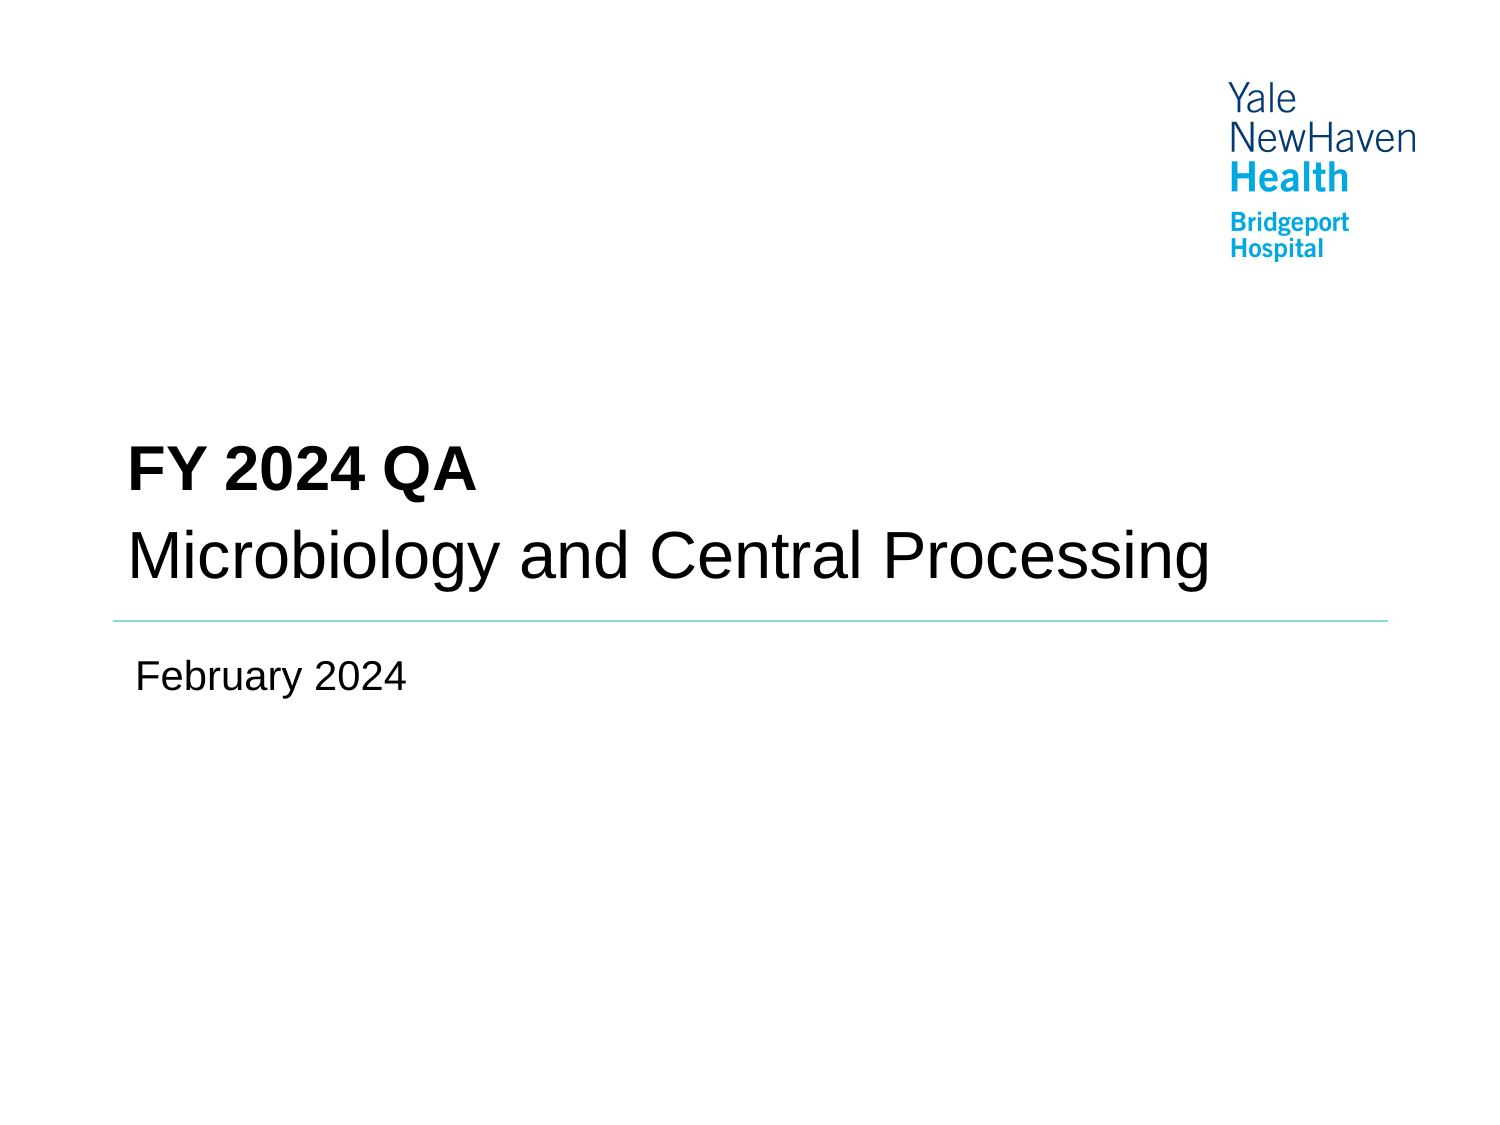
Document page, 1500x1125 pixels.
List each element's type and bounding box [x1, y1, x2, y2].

subtitle [112, 504, 1388, 602]
title [112, 419, 1388, 504]
list [120, 641, 677, 787]
picture [1228, 82, 1415, 262]
